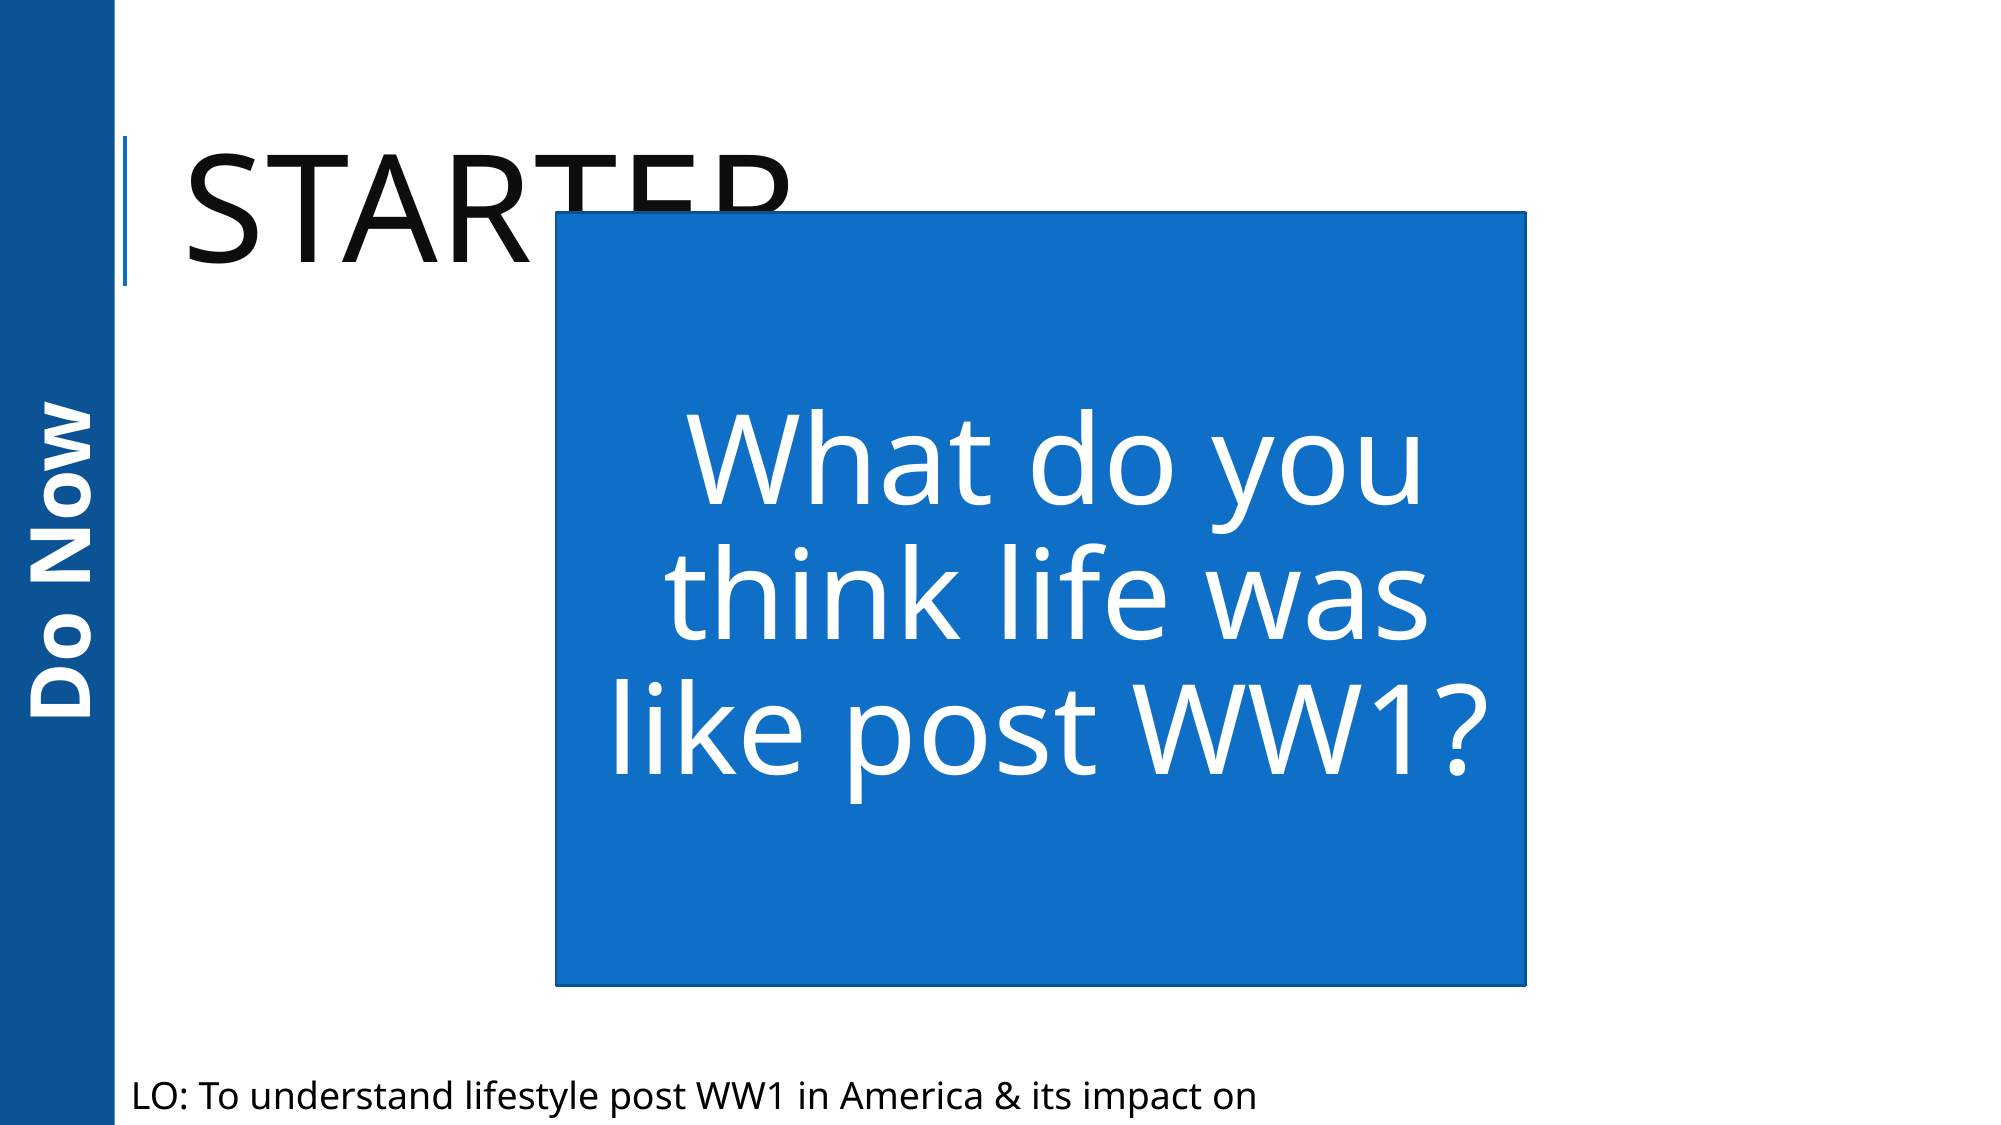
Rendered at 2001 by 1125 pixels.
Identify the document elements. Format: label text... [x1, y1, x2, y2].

text_box LO: To understand lifestyle post WW1 in America & its impact on literature. [116, 1064, 1279, 1125]
text_box Do Now [0, 0, 115, 1125]
title starter [168, 96, 1763, 342]
list What do you think life was like post WW1? [555, 211, 1527, 987]
